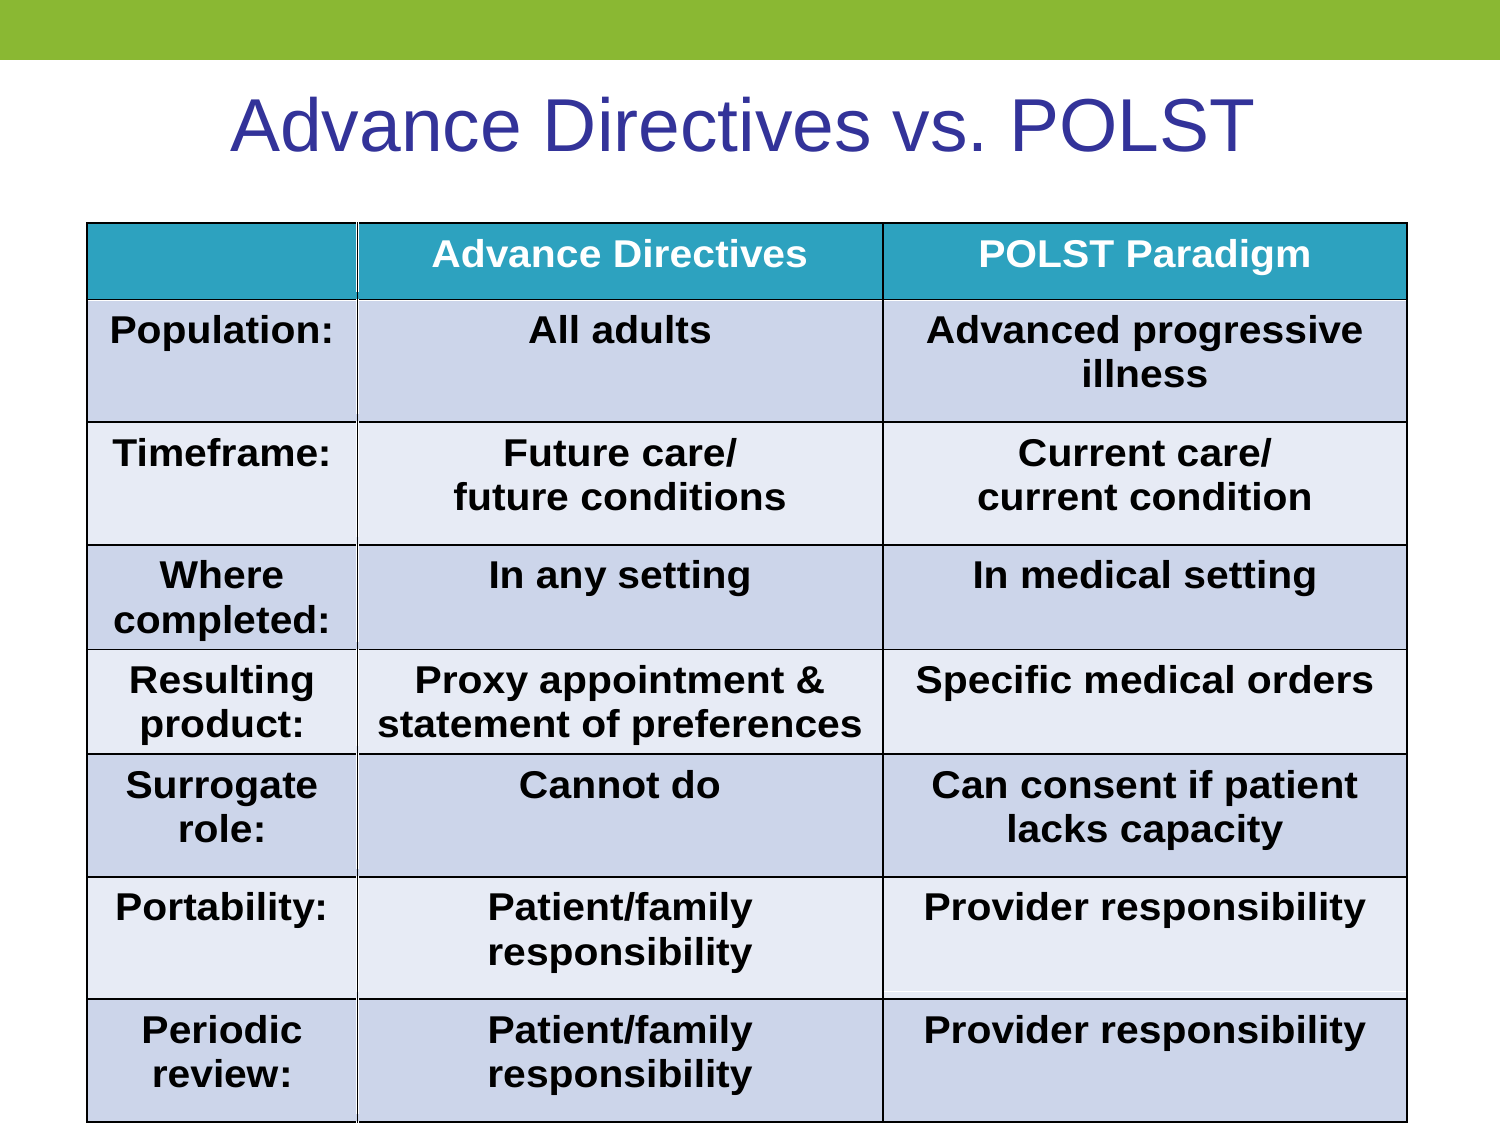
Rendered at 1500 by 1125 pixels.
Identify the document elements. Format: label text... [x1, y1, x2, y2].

text_box Advance Directives vs. POLST [147, 68, 1339, 174]
picture [85, 222, 1428, 1125]
